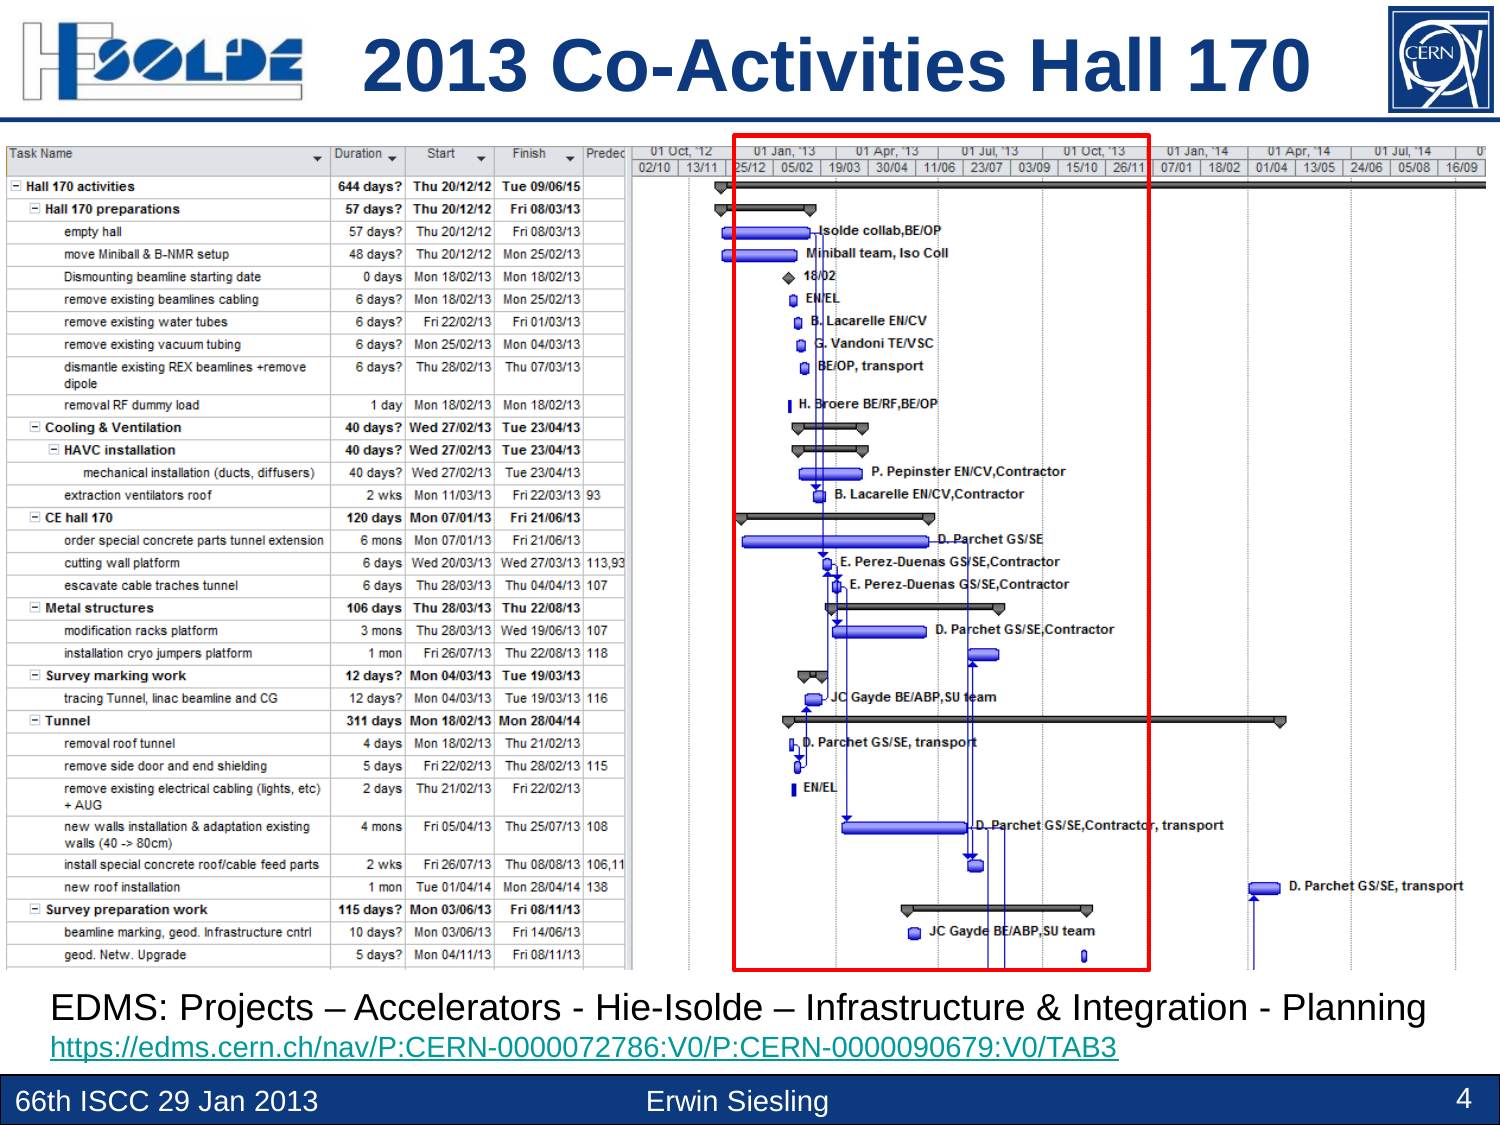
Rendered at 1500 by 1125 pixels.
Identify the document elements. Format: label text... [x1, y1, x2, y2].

picture [5, 146, 1486, 971]
text_box EDMS: Projects – Accelerators - Hie-Isolde – Infrastructure & Integration - Planning https://edms.cern.ch/nav/P:CERN-0000072786:V0/P:CERN-0000090679:V0/TAB3 [35, 978, 1486, 1071]
picture [17, 18, 307, 105]
slide_number 4 [1137, 1071, 1488, 1125]
picture [1388, 6, 1494, 113]
text_box [732, 133, 1151, 144]
text_box 2013 Co-Activities Hall 170 [323, 8, 1352, 114]
